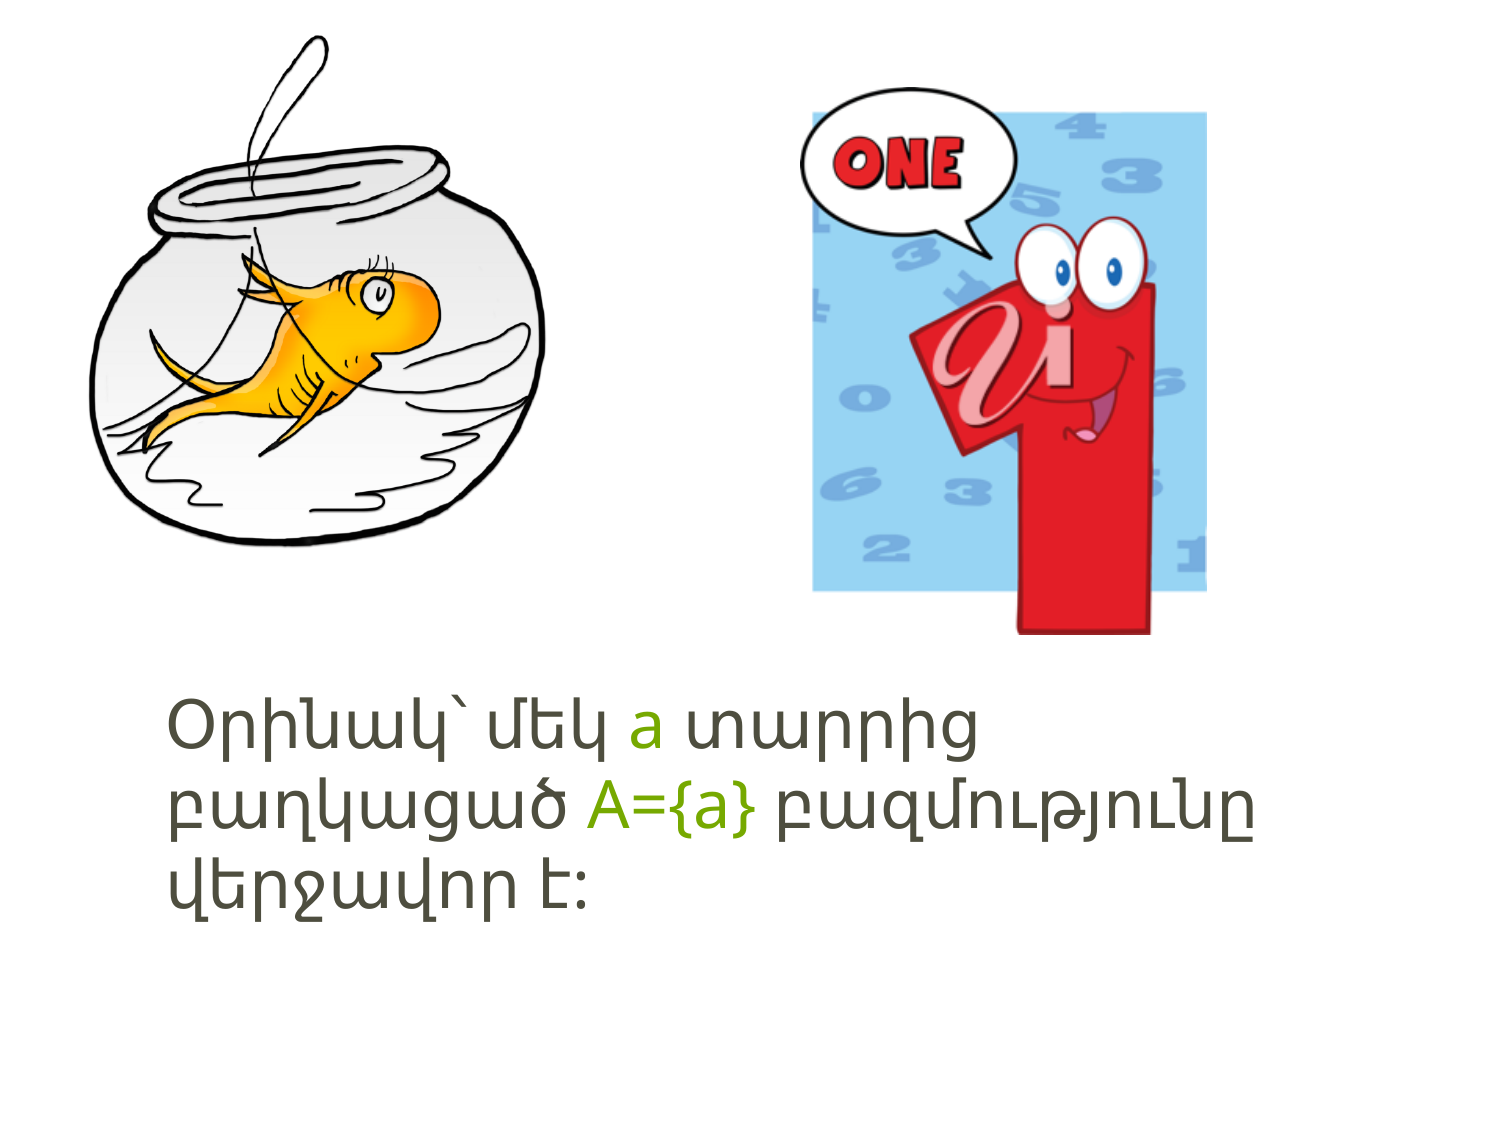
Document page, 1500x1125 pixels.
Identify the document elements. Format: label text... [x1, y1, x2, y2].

picture [87, 35, 548, 549]
picture [799, 87, 1207, 635]
text_box Օրինակ՝ մեկ a տարրից բաղկացած A={a} բազմությունը վերջավոր է: [149, 674, 1288, 929]
